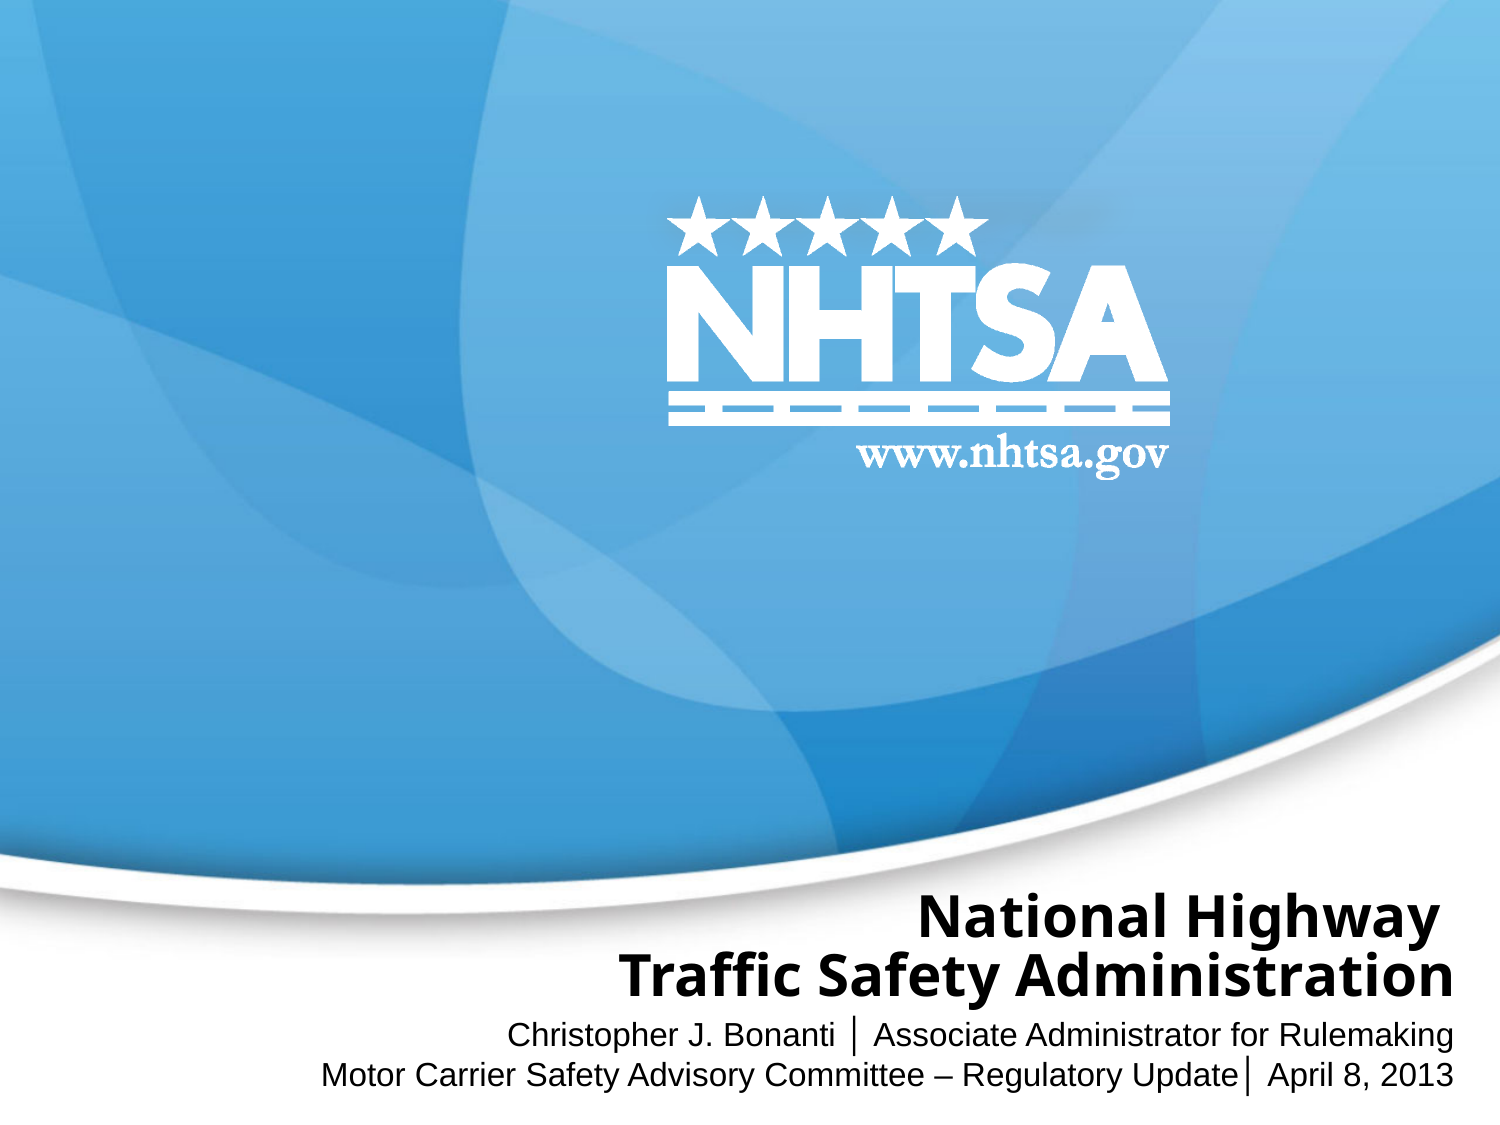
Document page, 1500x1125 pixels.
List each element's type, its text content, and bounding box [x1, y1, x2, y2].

title National Highway Traffic Safety Administration [230, 904, 1471, 995]
picture [0, 0, 1500, 1125]
text_box Christopher J. Bonanti │ Associate Administrator for Rulemaking Motor Carrier Safety Advisory Committee – Regulatory Update│ April 8, 2013 [183, 1011, 1471, 1094]
